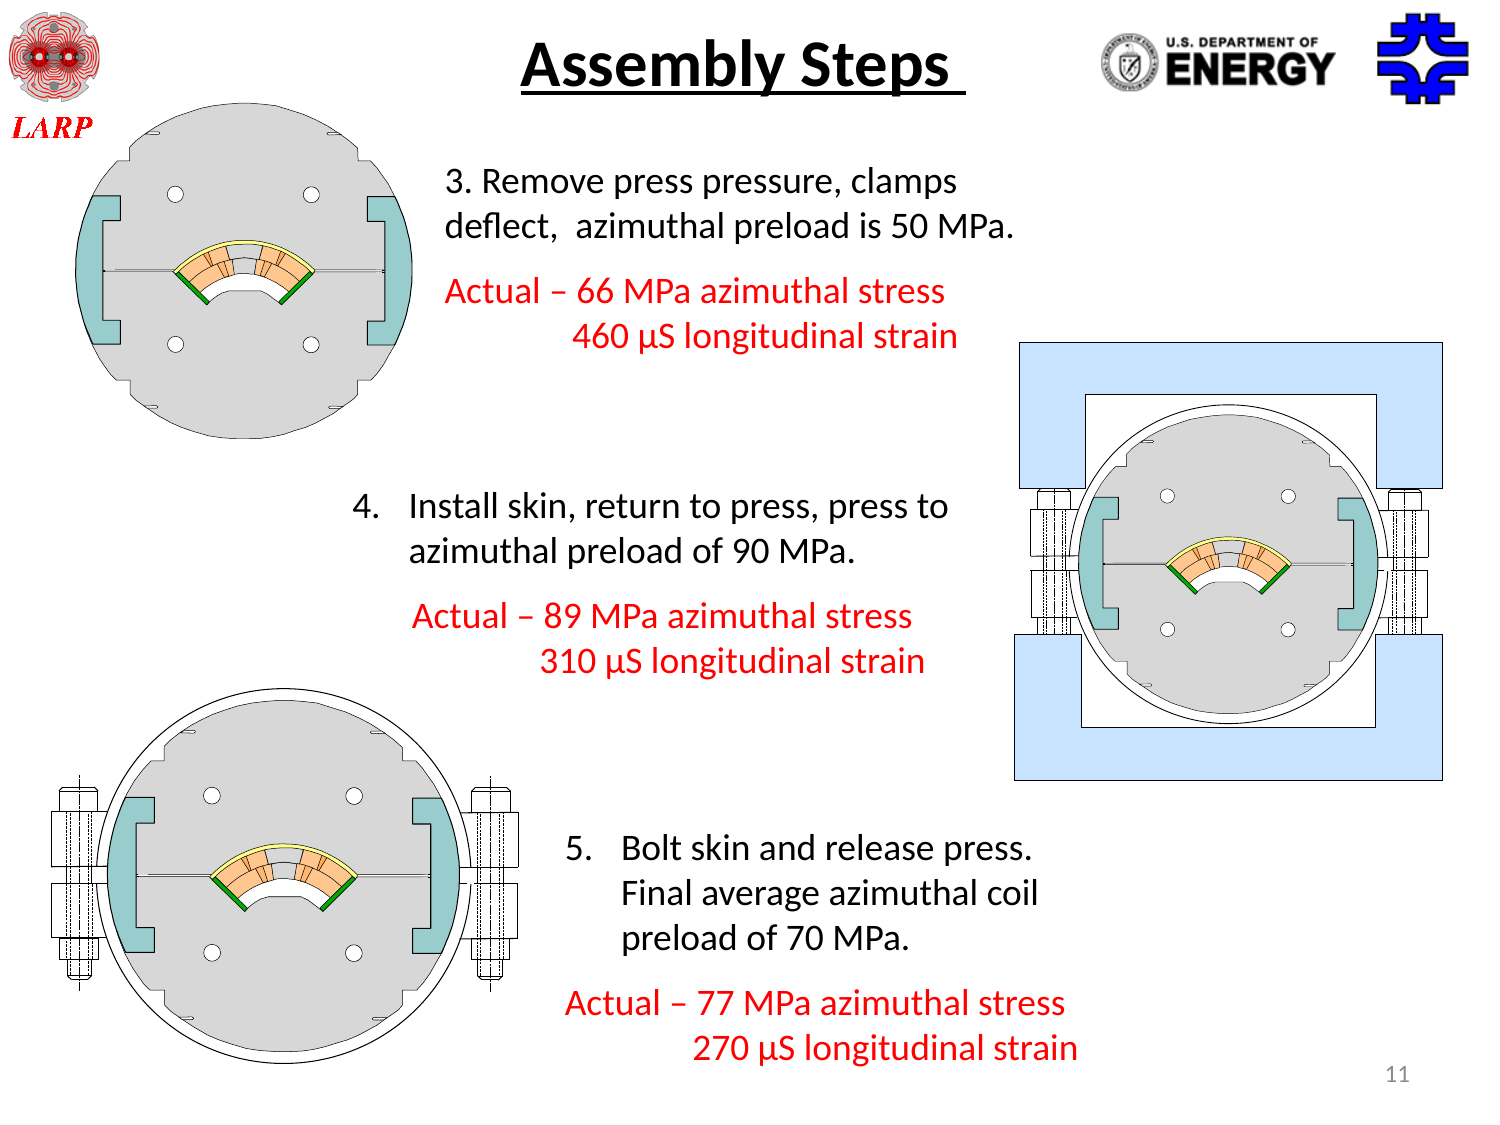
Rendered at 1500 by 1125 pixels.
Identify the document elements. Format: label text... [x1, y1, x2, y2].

picture [1099, 31, 1336, 94]
text_box Install skin, return to press, press to azimuthal preload of 90 MPa. Actual – 89 MPa azimuthal stress 310 µS longitudinal strain [337, 473, 975, 688]
picture [1013, 341, 1444, 781]
text_box 3. Remove press pressure, clamps deflect, azimuthal preload is 50 MPa. Actual – 66 MPa azimuthal stress 460 µS longitudinal strain [429, 148, 1038, 364]
picture [5, 12, 413, 440]
text_box Assembly Steps [506, 12, 981, 108]
text_box Bolt skin and release press. Final average azimuthal coil preload of 70 MPa. Actual – 77 MPa azimuthal stress 270 µS longitudinal strain [549, 815, 1100, 1075]
picture [49, 687, 520, 1065]
slide_number 11 [1074, 1042, 1425, 1103]
picture [1368, 2, 1482, 116]
